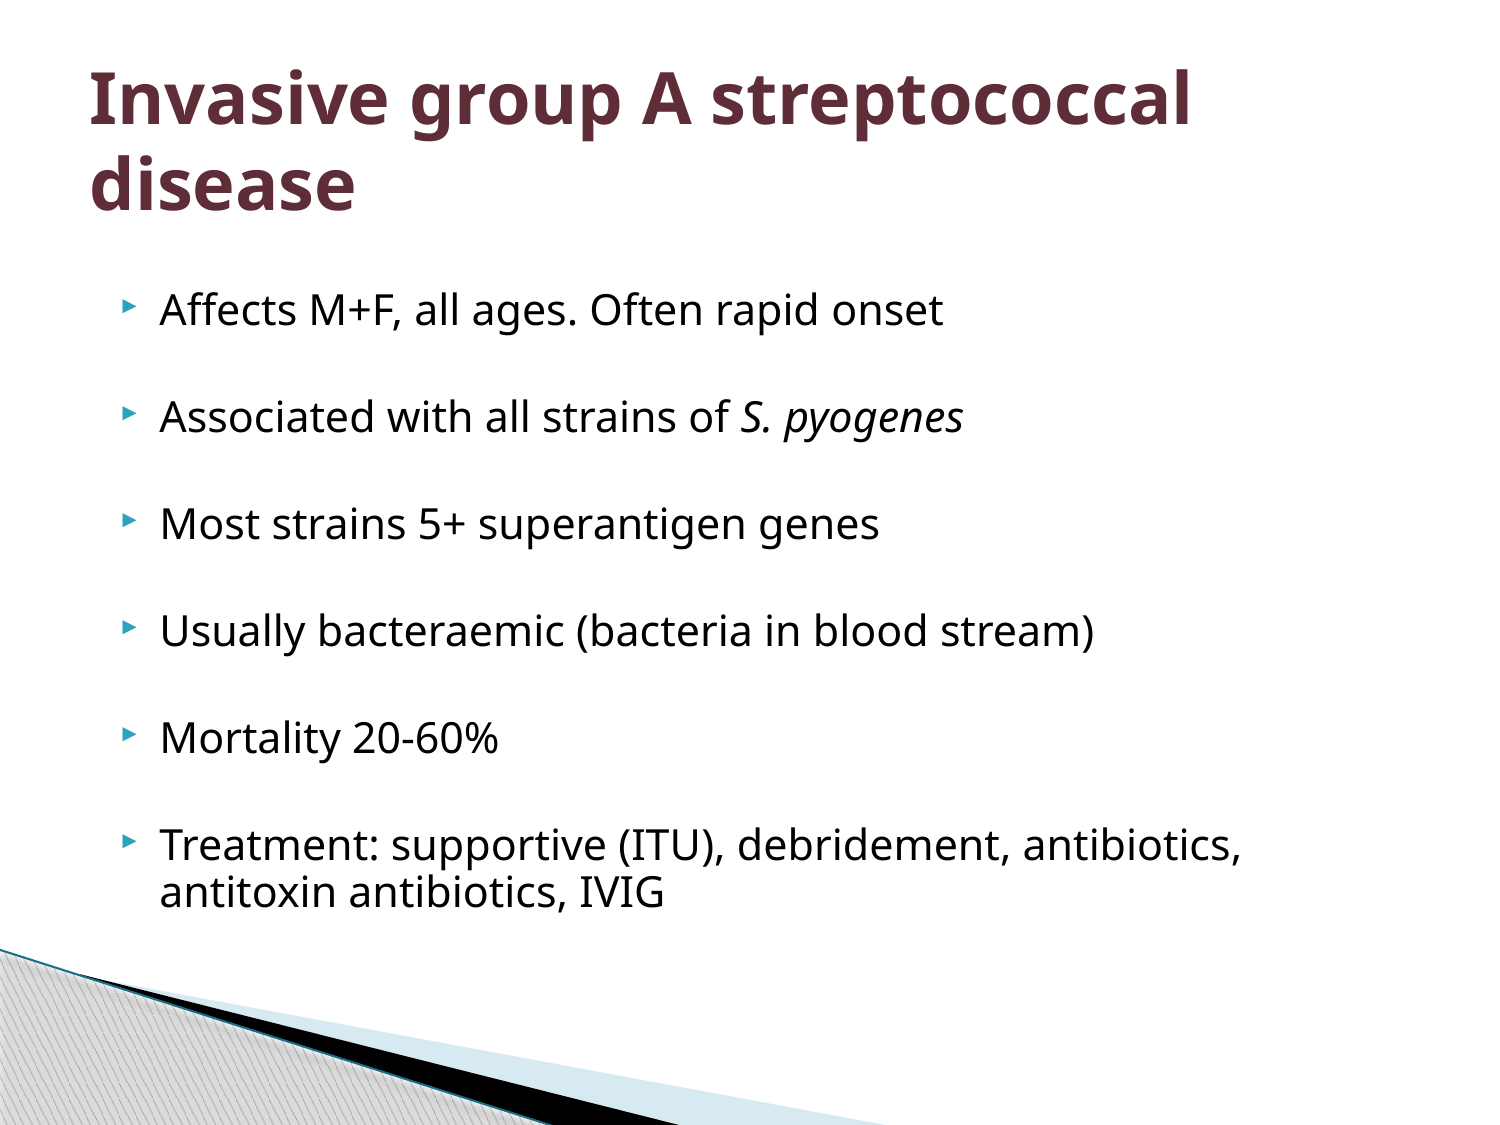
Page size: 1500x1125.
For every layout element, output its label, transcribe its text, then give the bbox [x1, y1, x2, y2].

title Invasive group A streptococcal disease [75, 45, 1425, 233]
list Affects M+F, all ages. Often rapid onset Associated with all strains of S. pyogenes Most strains 5+ superantigen genes Usually bacteraemic (bacteria in blood stream) Mortality 20-60% Treatment: supportive (ITU), debridement, antibiotics, antitoxin antibiotics, IVIG [88, 281, 1412, 929]
